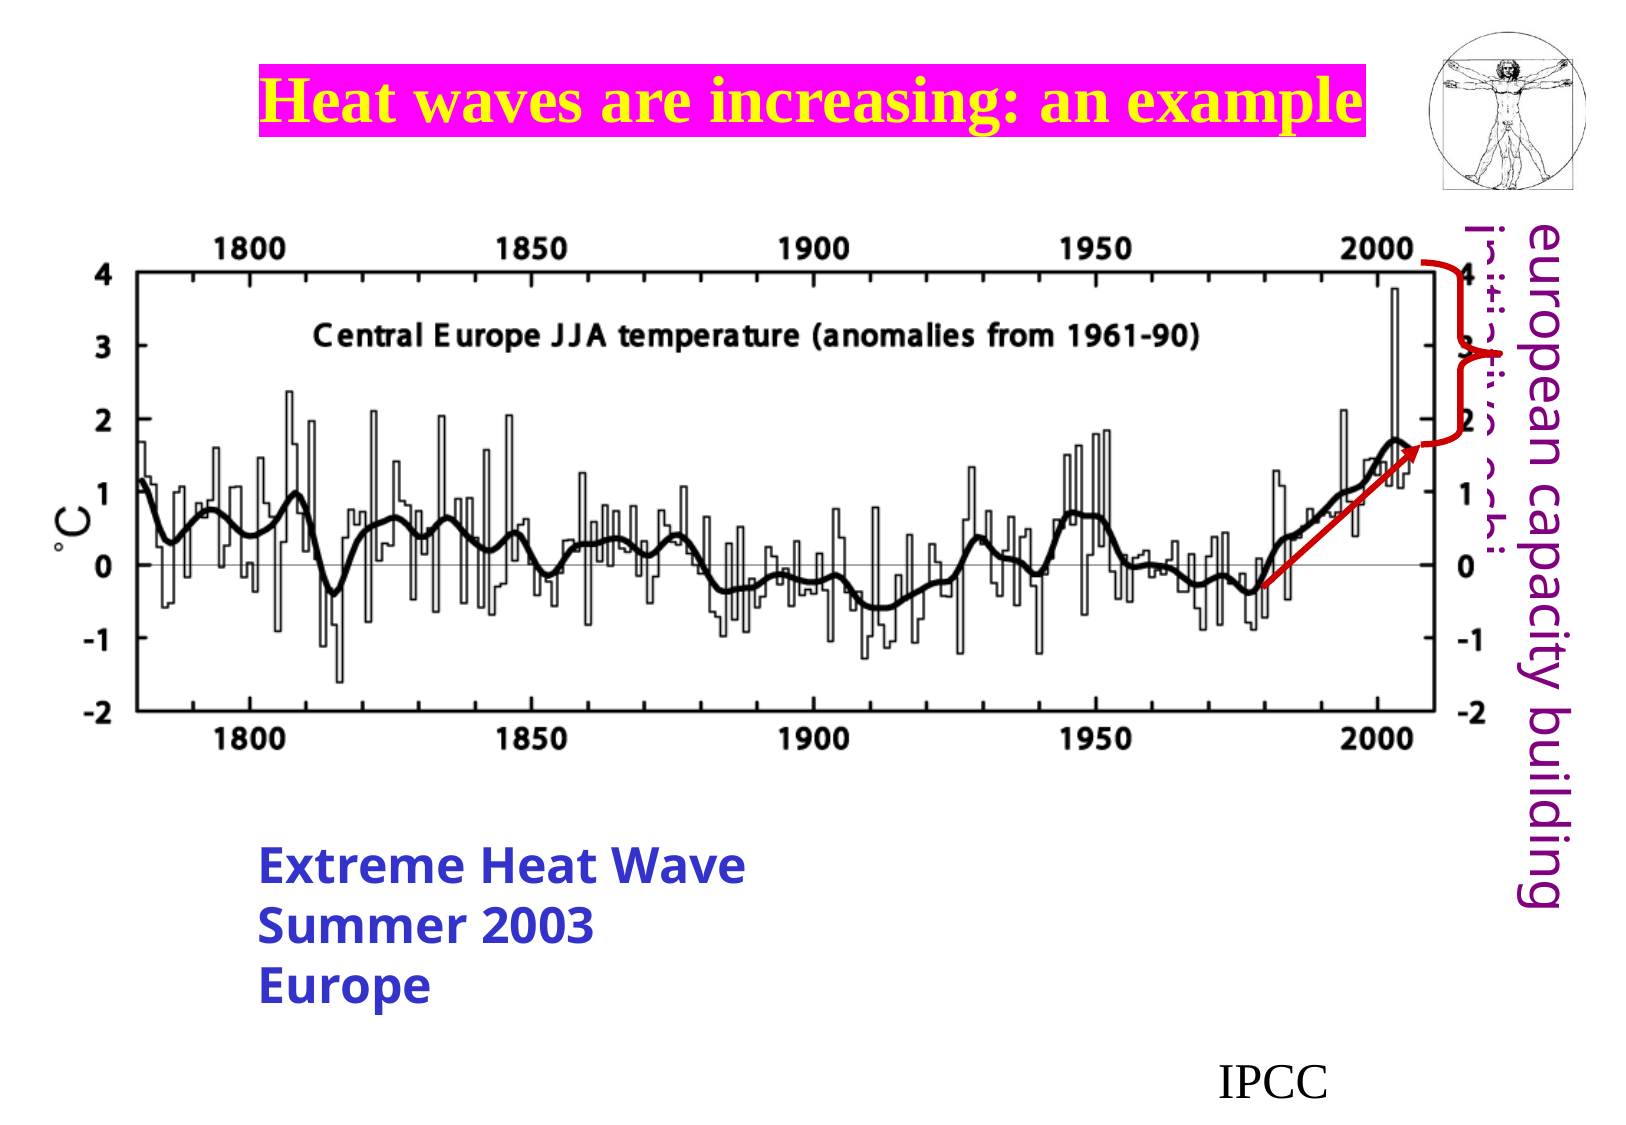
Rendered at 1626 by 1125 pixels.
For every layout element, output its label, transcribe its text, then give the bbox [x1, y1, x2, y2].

text_box IPCC [1203, 1040, 1344, 1116]
picture [1427, 31, 1586, 190]
text_box Extreme Heat Wave Summer 2003 Europe [242, 826, 763, 1022]
picture [48, 232, 1487, 756]
text_box Heat waves are increasing: an example [62, 48, 1563, 144]
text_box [949, 262, 1501, 963]
